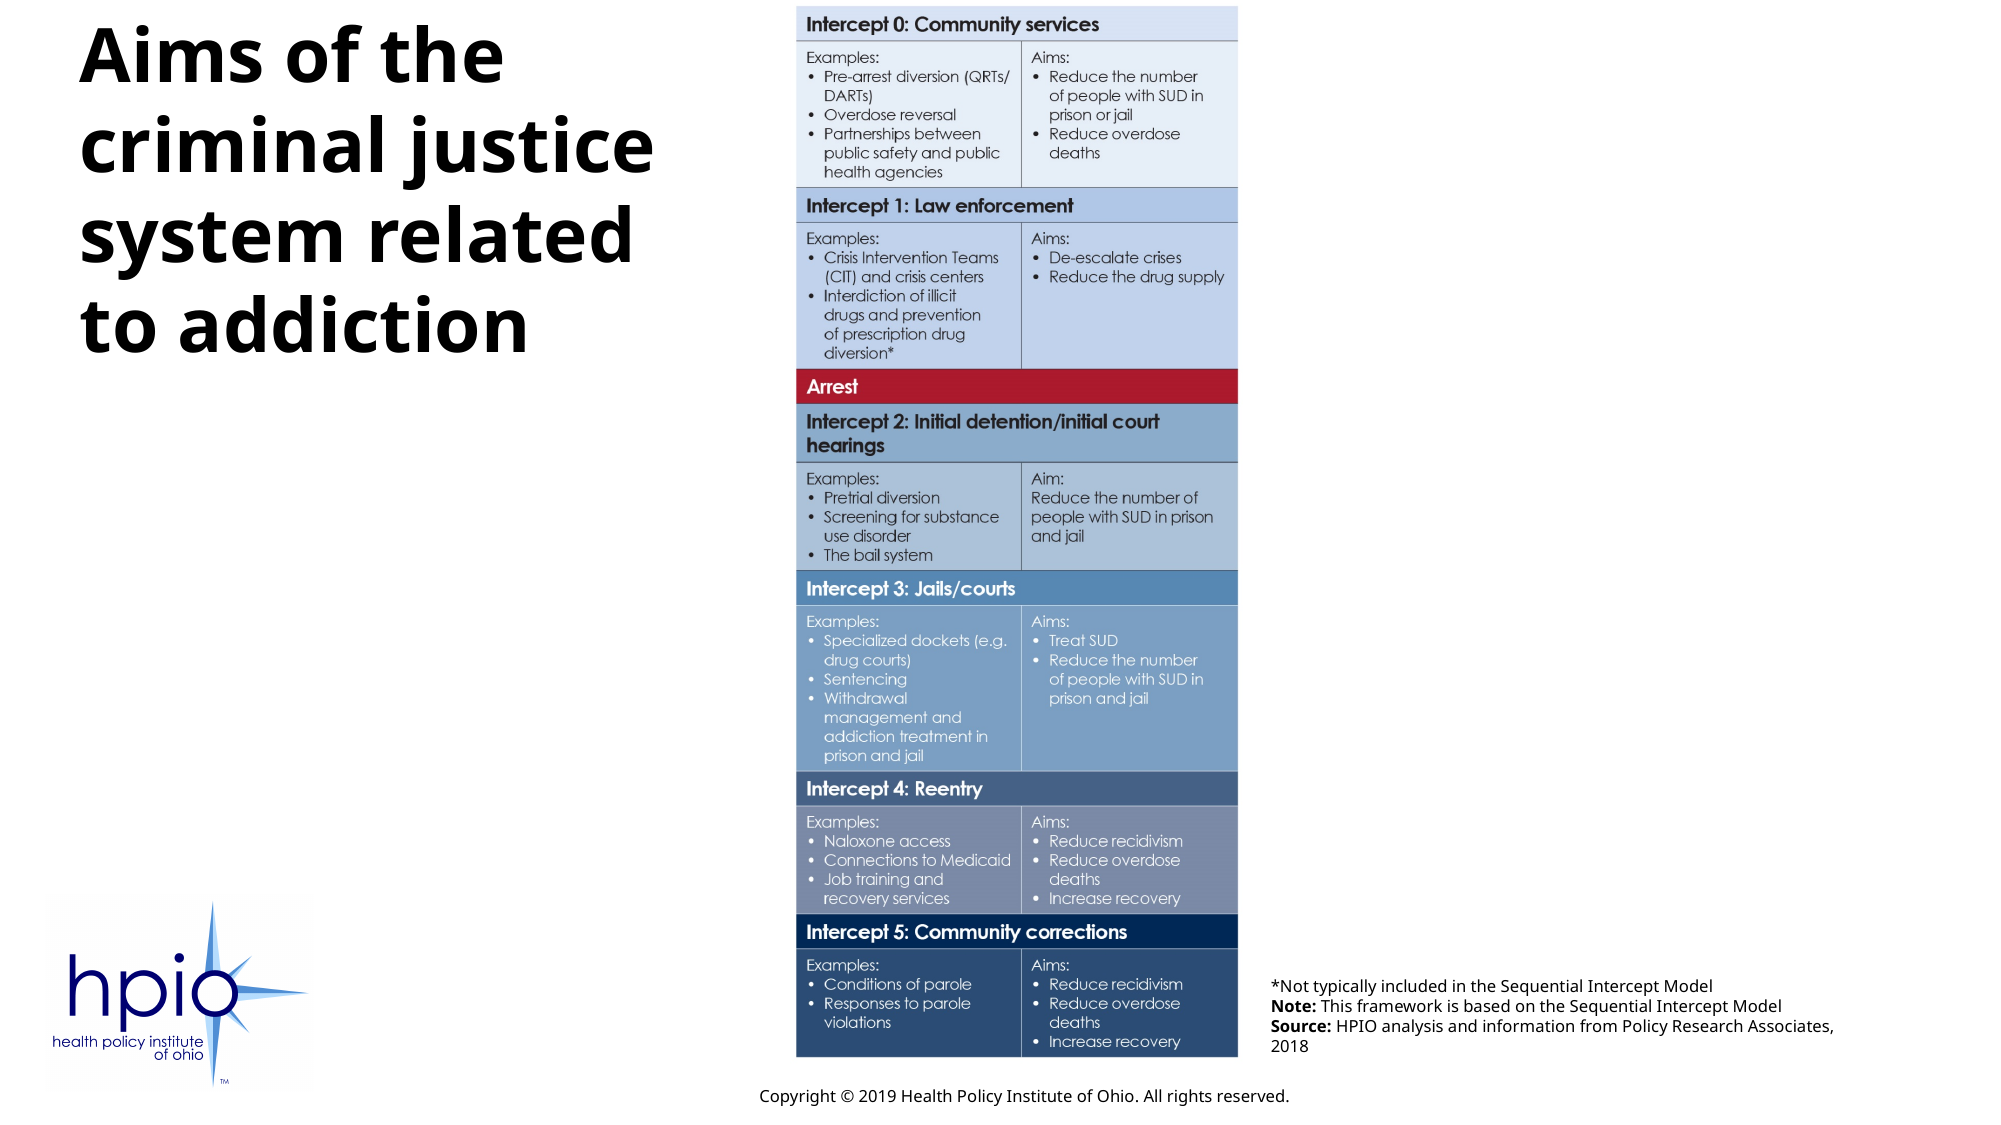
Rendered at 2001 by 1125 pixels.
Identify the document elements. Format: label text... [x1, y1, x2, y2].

text_box Copyright © 2019 Health Policy Institute of Ohio. All rights reserved. [24, 1078, 2000, 1113]
text_box Aims of the criminal justice system related to addiction [64, 0, 688, 375]
picture [790, 0, 1245, 1064]
text_box *Not typically included in the Sequential Intercept Model Note: This framework is based on the Sequential Intercept Model Source: HPIO analysis and information from Policy Research Associates, 2018 [1255, 968, 1880, 1063]
picture [45, 894, 314, 1092]
